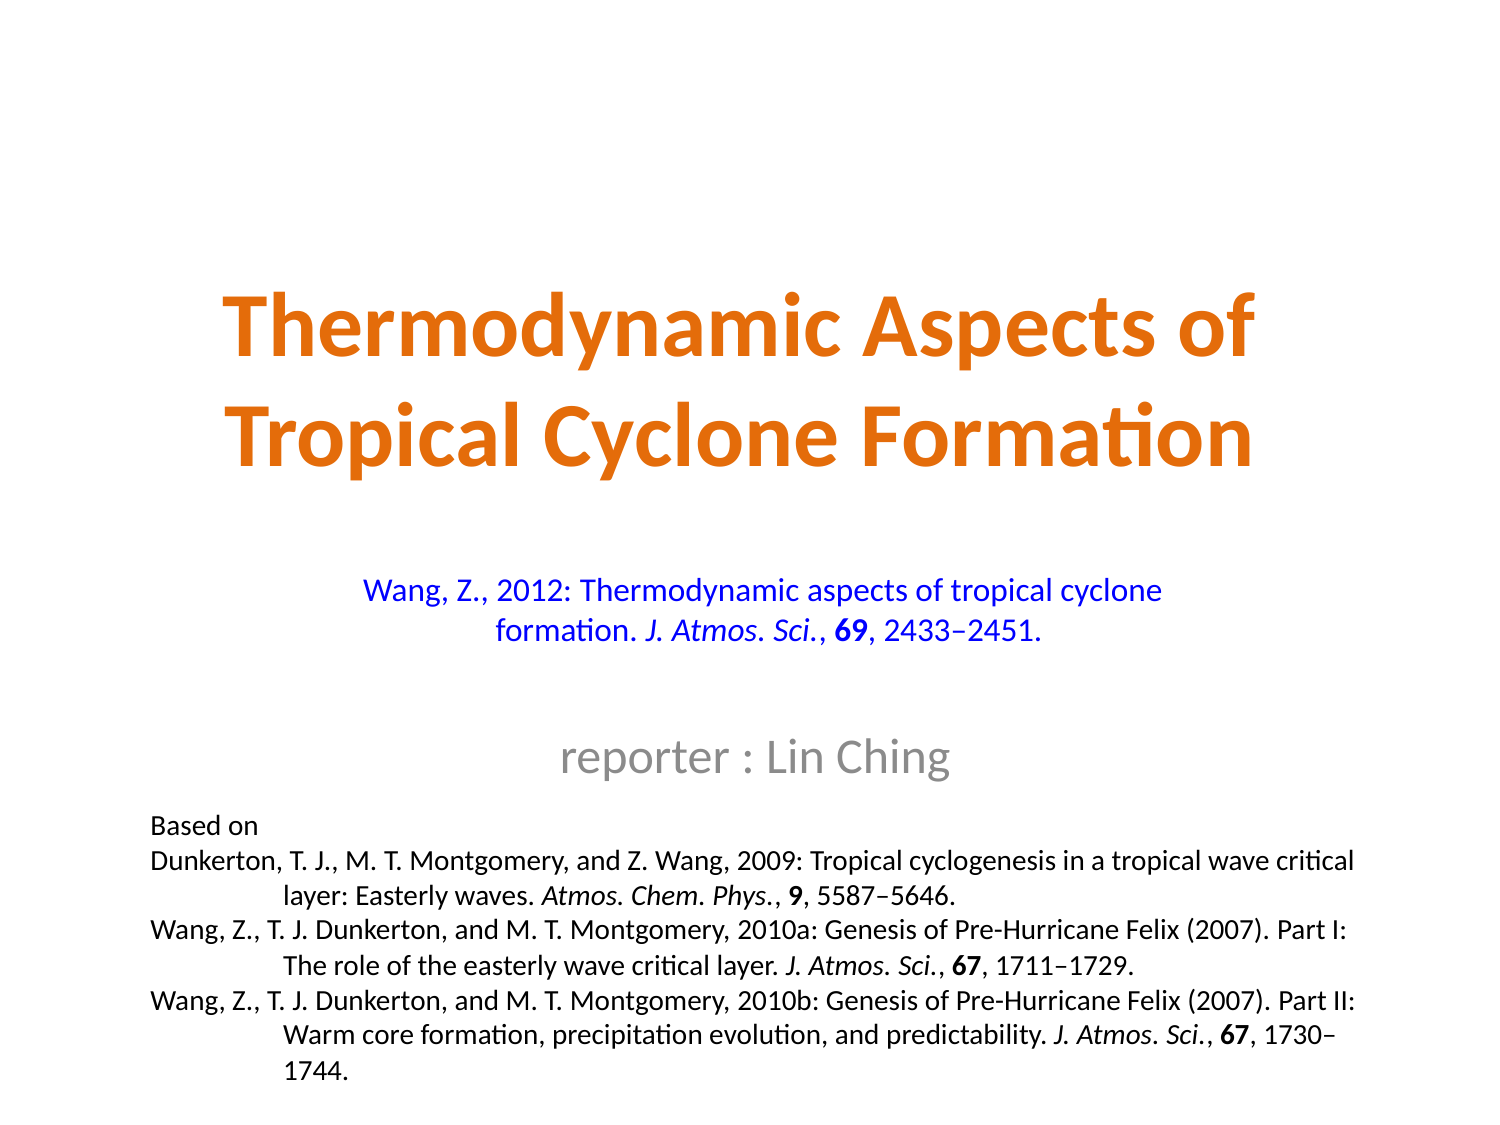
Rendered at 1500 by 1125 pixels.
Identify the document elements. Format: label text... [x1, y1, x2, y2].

text_box Wang, Z., 2012: Thermodynamic aspects of tropical cyclone formation. J. Atmos. Sci., 69, 2433–2451. [348, 561, 1223, 656]
text_box Based on Dunkerton, T. J., M. T. Montgomery, and Z. Wang, 2009: Tropical cyclogenesis in a tropical wave critical layer: Easterly waves. Atmos. Chem. Phys., 9, 5587–5646. Wang, Z., T. J. Dunkerton, and M. T. Montgomery, 2010a: Genesis of Pre-Hurricane Felix (2007). Part I: The role of the easterly wave critical layer. J. Atmos. Sci., 67, 1711–1729. Wang, Z., T. J. Dunkerton, and M. T. Montgomery, 2010b: Genesis of Pre-Hurricane Felix (2007). Part II: Warm core formation, precipitation evolution, and predictability. J. Atmos. Sci., 67, 1730–1744. [135, 798, 1376, 1094]
title Thermodynamic Aspects of Tropical Cyclone Formation [102, 253, 1378, 496]
subtitle reporter : Lin Ching [230, 716, 1281, 798]
